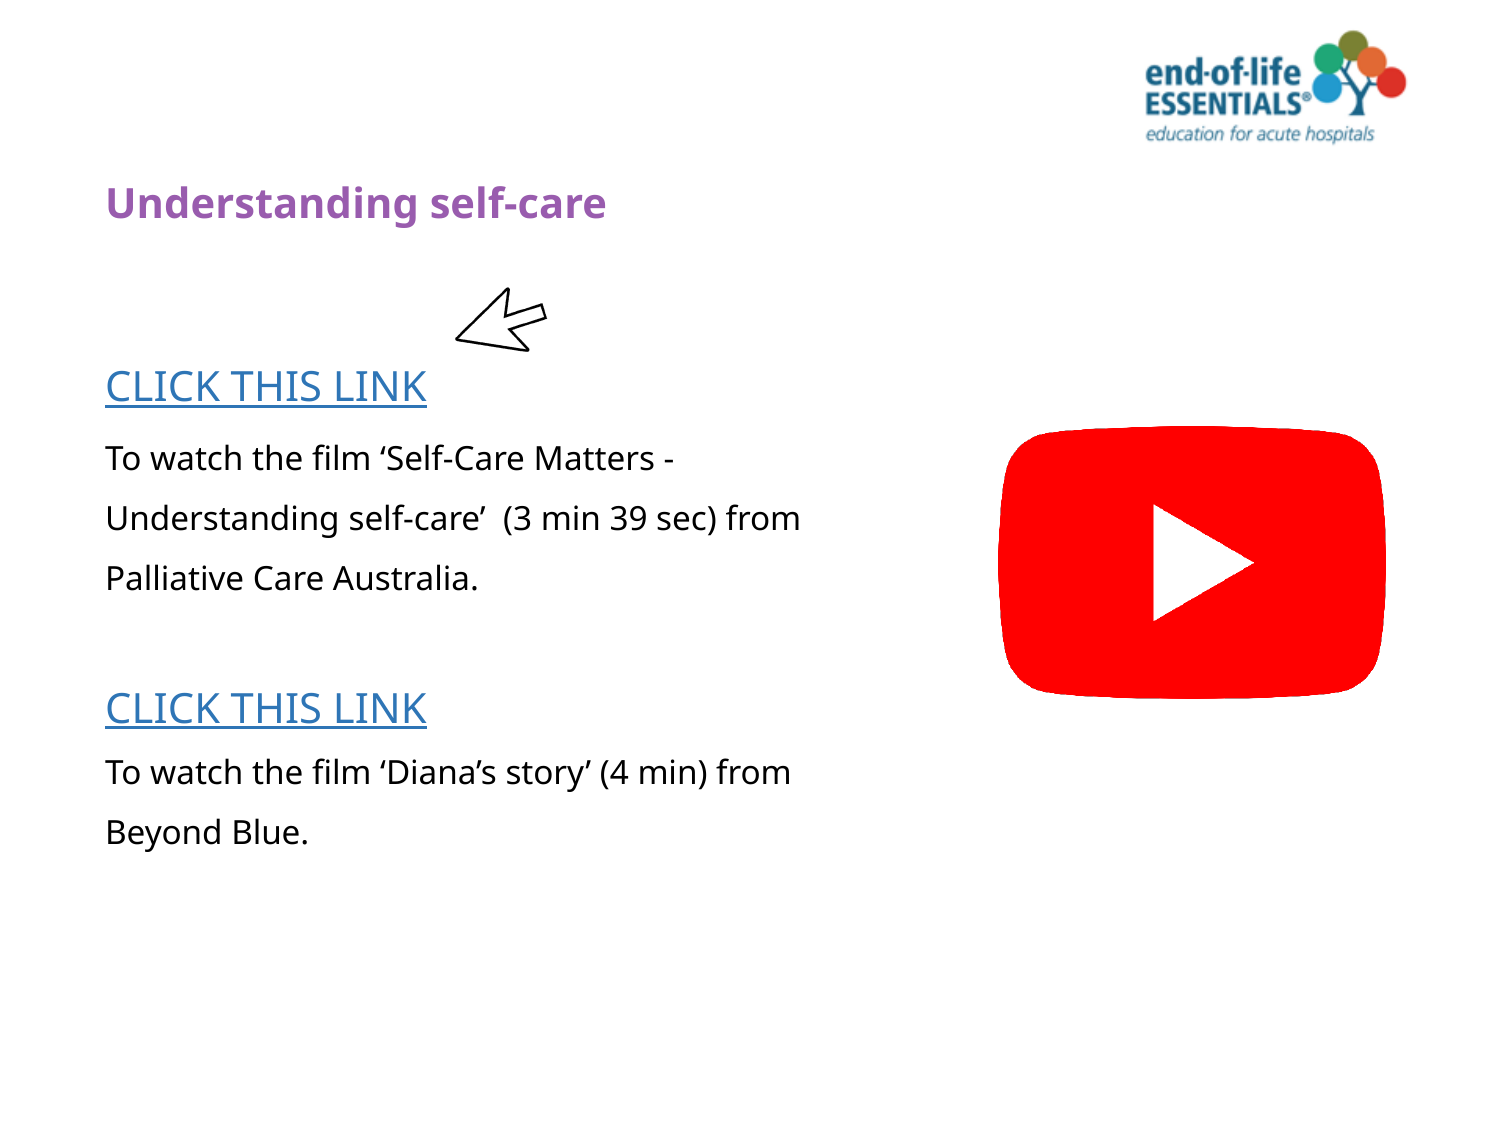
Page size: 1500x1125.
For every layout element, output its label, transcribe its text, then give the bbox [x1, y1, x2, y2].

picture [998, 426, 1386, 699]
picture [1129, 23, 1464, 183]
text_box CLICK THIS LINK To watch the film ‘Self-Care Matters - Understanding self-care’ (3 min 39 sec) from Palliative Care Australia. CLICK THIS LINK To watch the film ‘Diana’s story’ (4 min) from Beyond Blue. [90, 324, 926, 859]
picture [434, 241, 587, 387]
text_box Understanding self-care [90, 169, 1047, 235]
